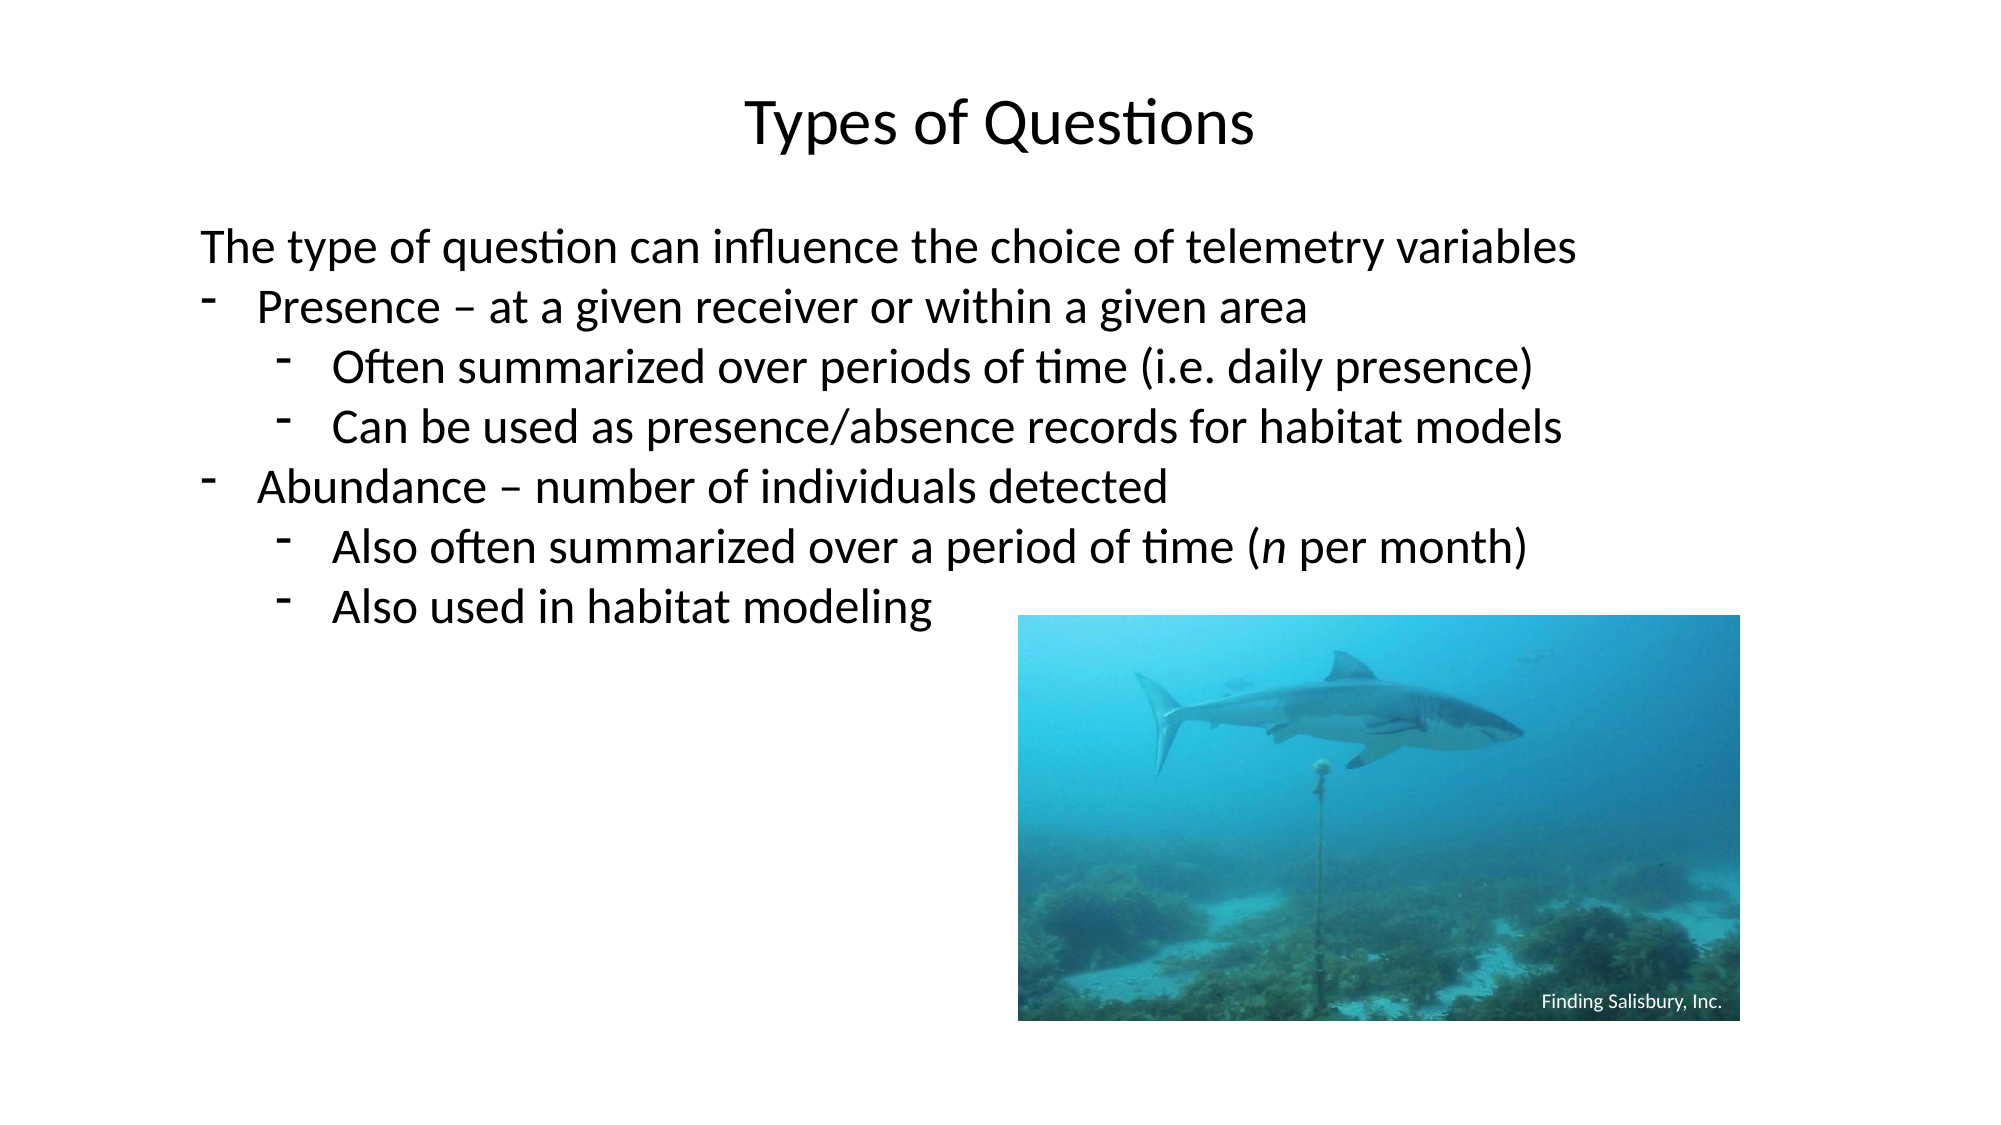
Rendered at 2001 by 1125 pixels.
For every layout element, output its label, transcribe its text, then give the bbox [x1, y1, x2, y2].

text_box The type of question can influence the choice of telemetry variables Presence – at a given receiver or within a given area Often summarized over periods of time (i.e. daily presence) Can be used as presence/absence records for habitat models Abundance – number of individuals detected Also often summarized over a period of time (n per month) Also used in habitat modeling [185, 206, 1820, 642]
picture [1018, 615, 1740, 1021]
text_box Types of Questions [729, 70, 1271, 165]
